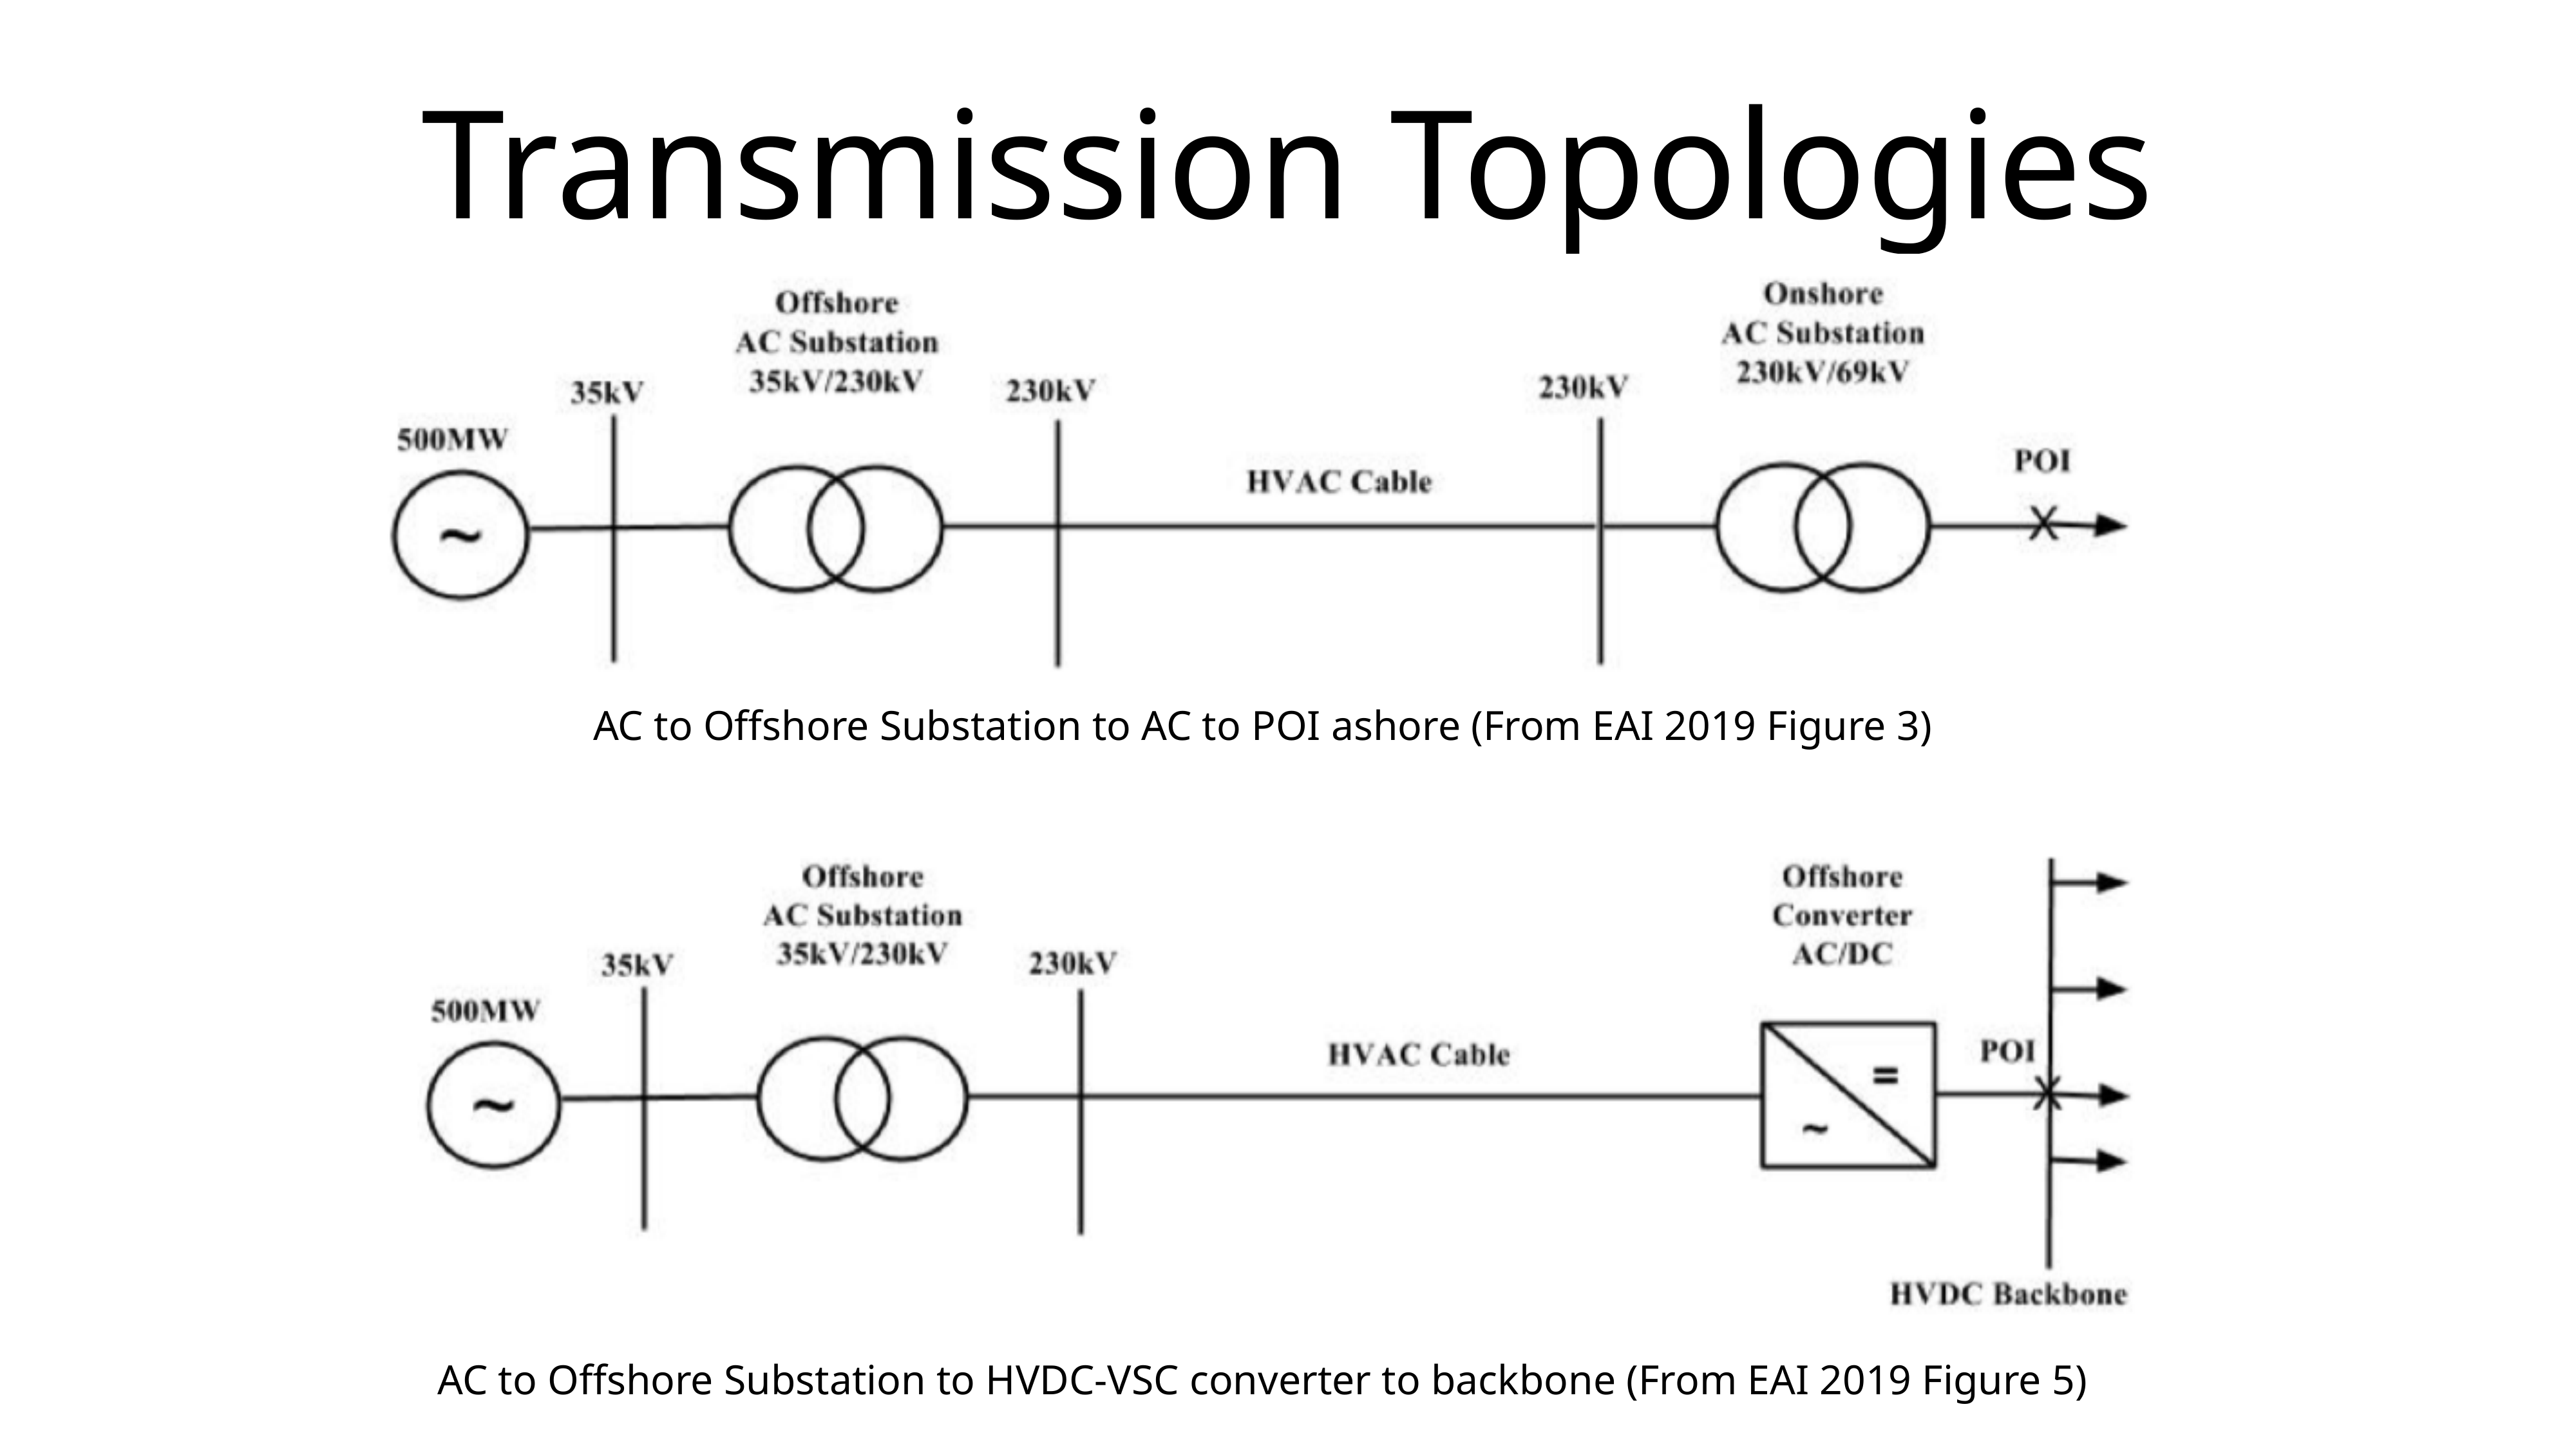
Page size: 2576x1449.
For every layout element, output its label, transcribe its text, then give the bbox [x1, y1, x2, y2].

text_box AC to Offshore Substation to AC to POI ashore (From EAI 2019 Figure 3) [587, 721, 1939, 754]
picture [361, 254, 2168, 721]
picture [355, 837, 2221, 1363]
title Transmission Topologies [178, 37, 2398, 279]
text_box AC to Offshore Substation to HVDC-VSC converter to backbone (From EAI 2019 Figure 5) [432, 1363, 2095, 1408]
